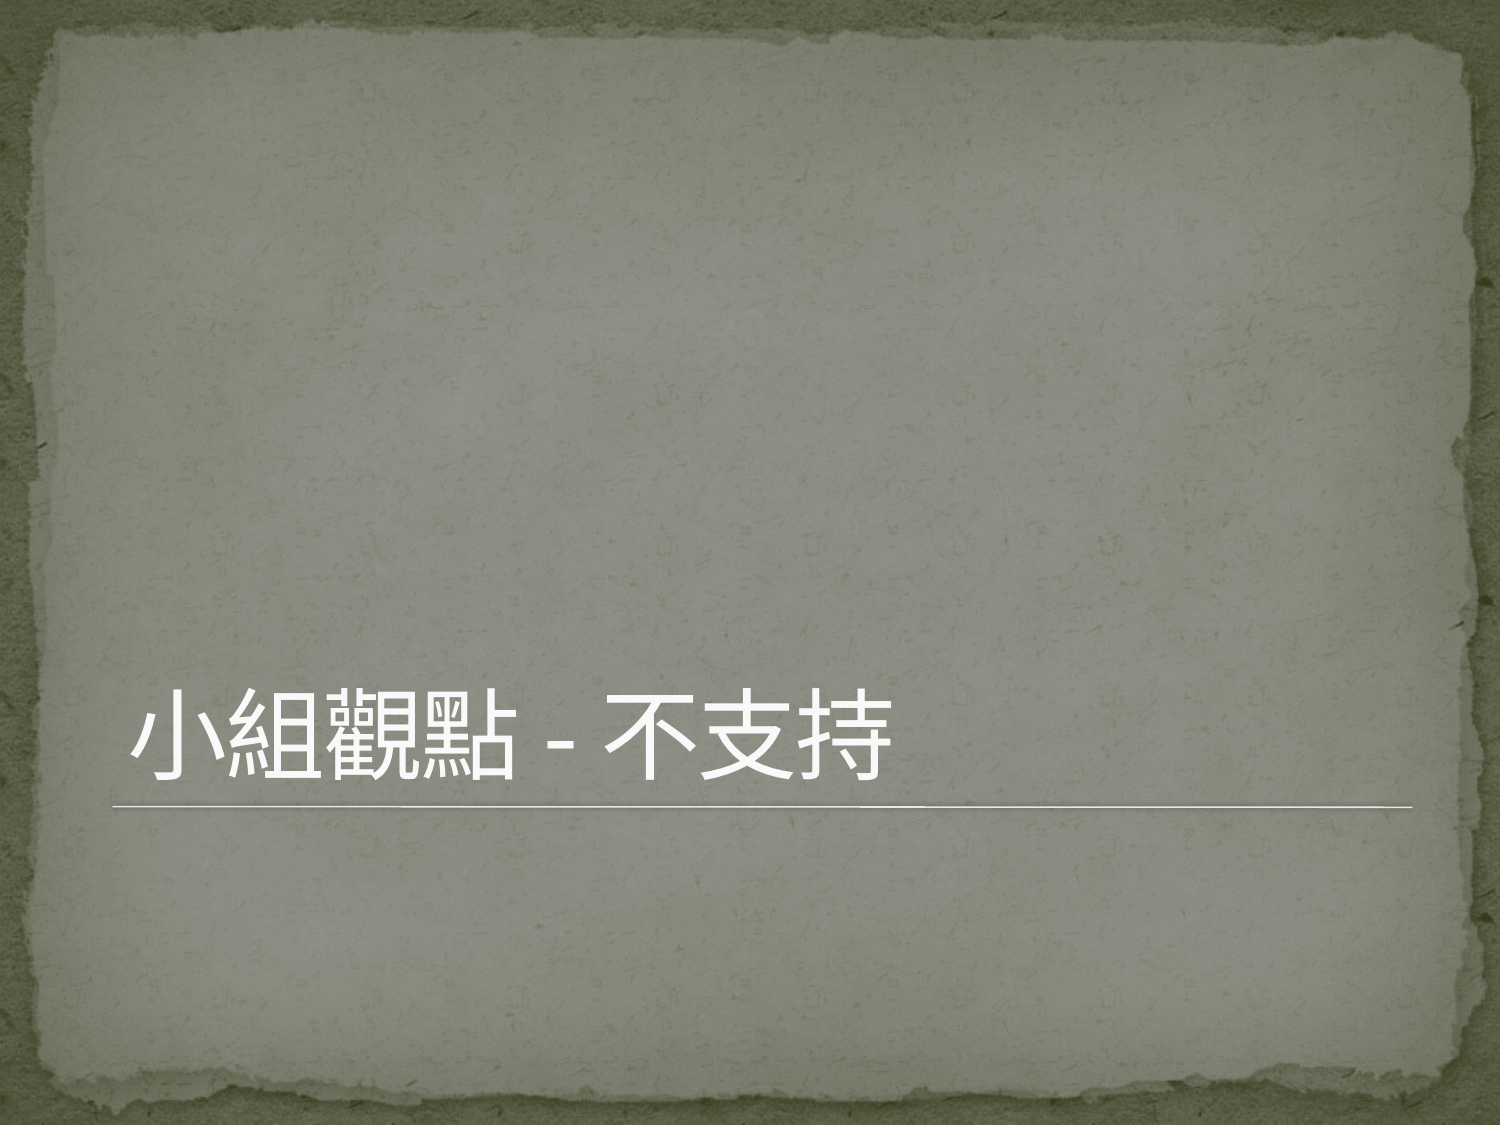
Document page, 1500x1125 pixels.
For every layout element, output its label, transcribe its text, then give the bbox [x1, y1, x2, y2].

title 小組觀點-不支持 [112, 574, 1413, 800]
